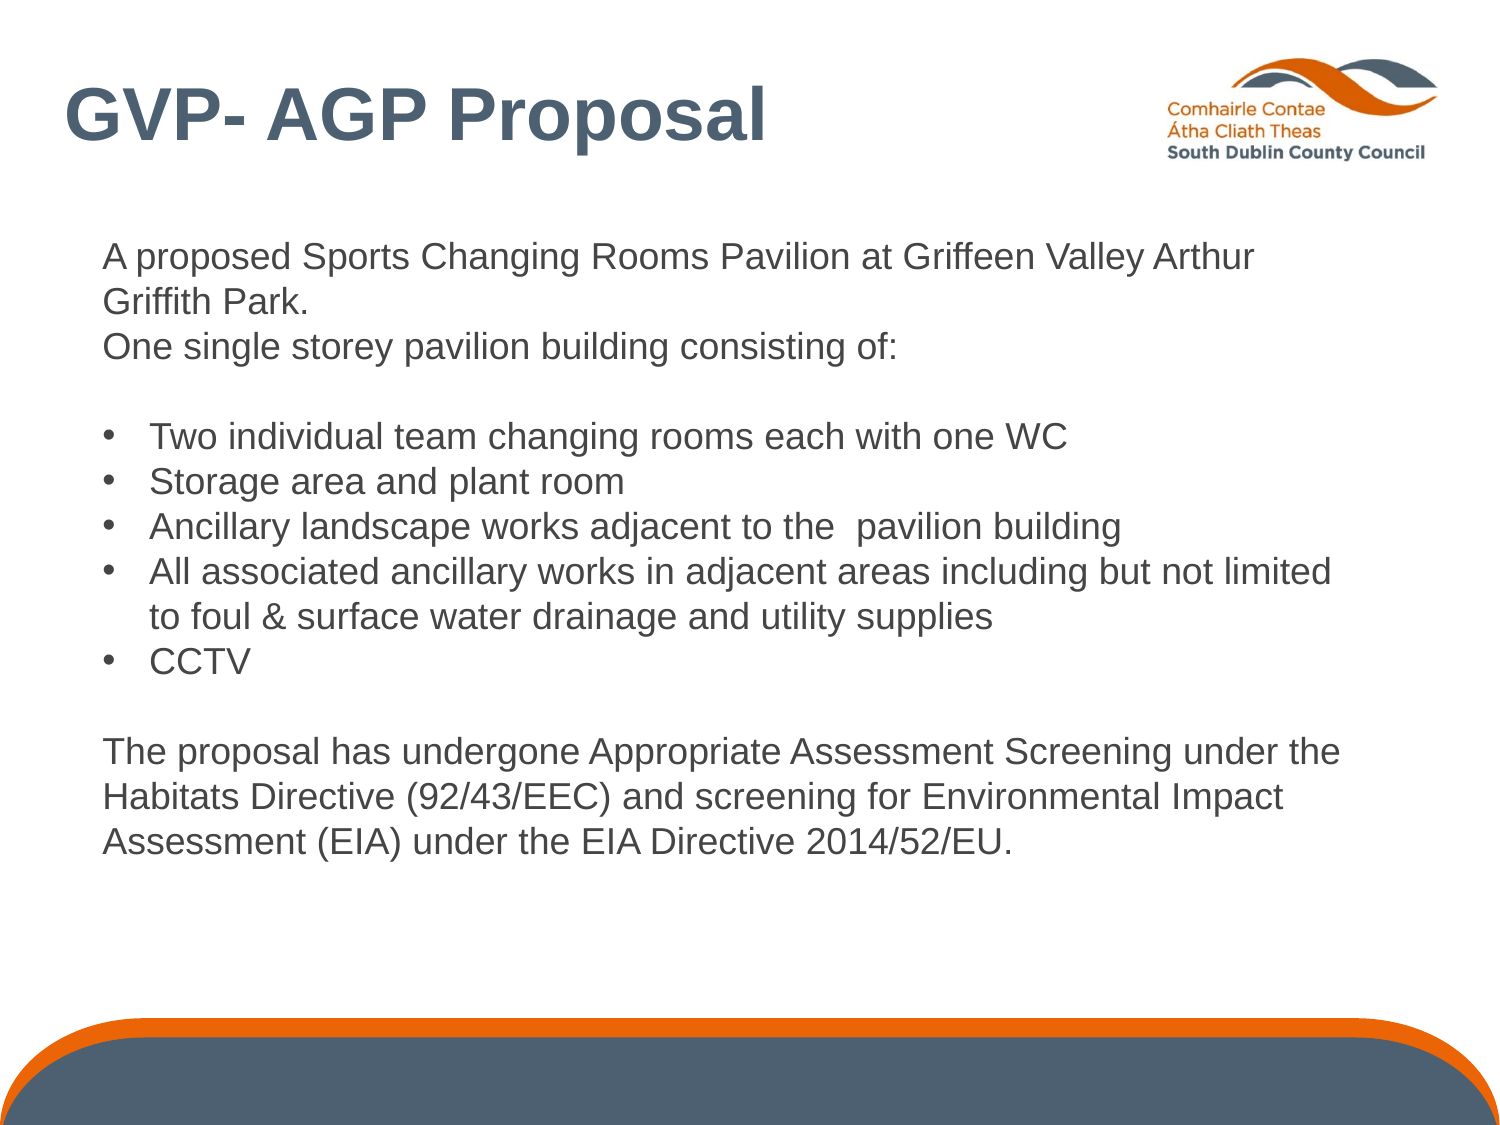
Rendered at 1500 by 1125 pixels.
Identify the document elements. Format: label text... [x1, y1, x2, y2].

text_box A proposed Sports Changing Rooms Pavilion at Griffeen Valley Arthur Griffith Park. One single storey pavilion building consisting of: Two individual team changing rooms each with one WC Storage area and plant room Ancillary landscape works adjacent to the pavilion building All associated ancillary works in adjacent areas including but not limited to foul & surface water drainage and utility supplies CCTV The proposal has undergone Appropriate Assessment Screening under the Habitats Directive (92/43/EEC) and screening for Environmental Impact Assessment (EIA) under the EIA Directive 2014/52/EU. [87, 224, 1388, 915]
title GVP- AGP Proposal [62, 64, 1099, 255]
picture [1111, 1, 1494, 215]
